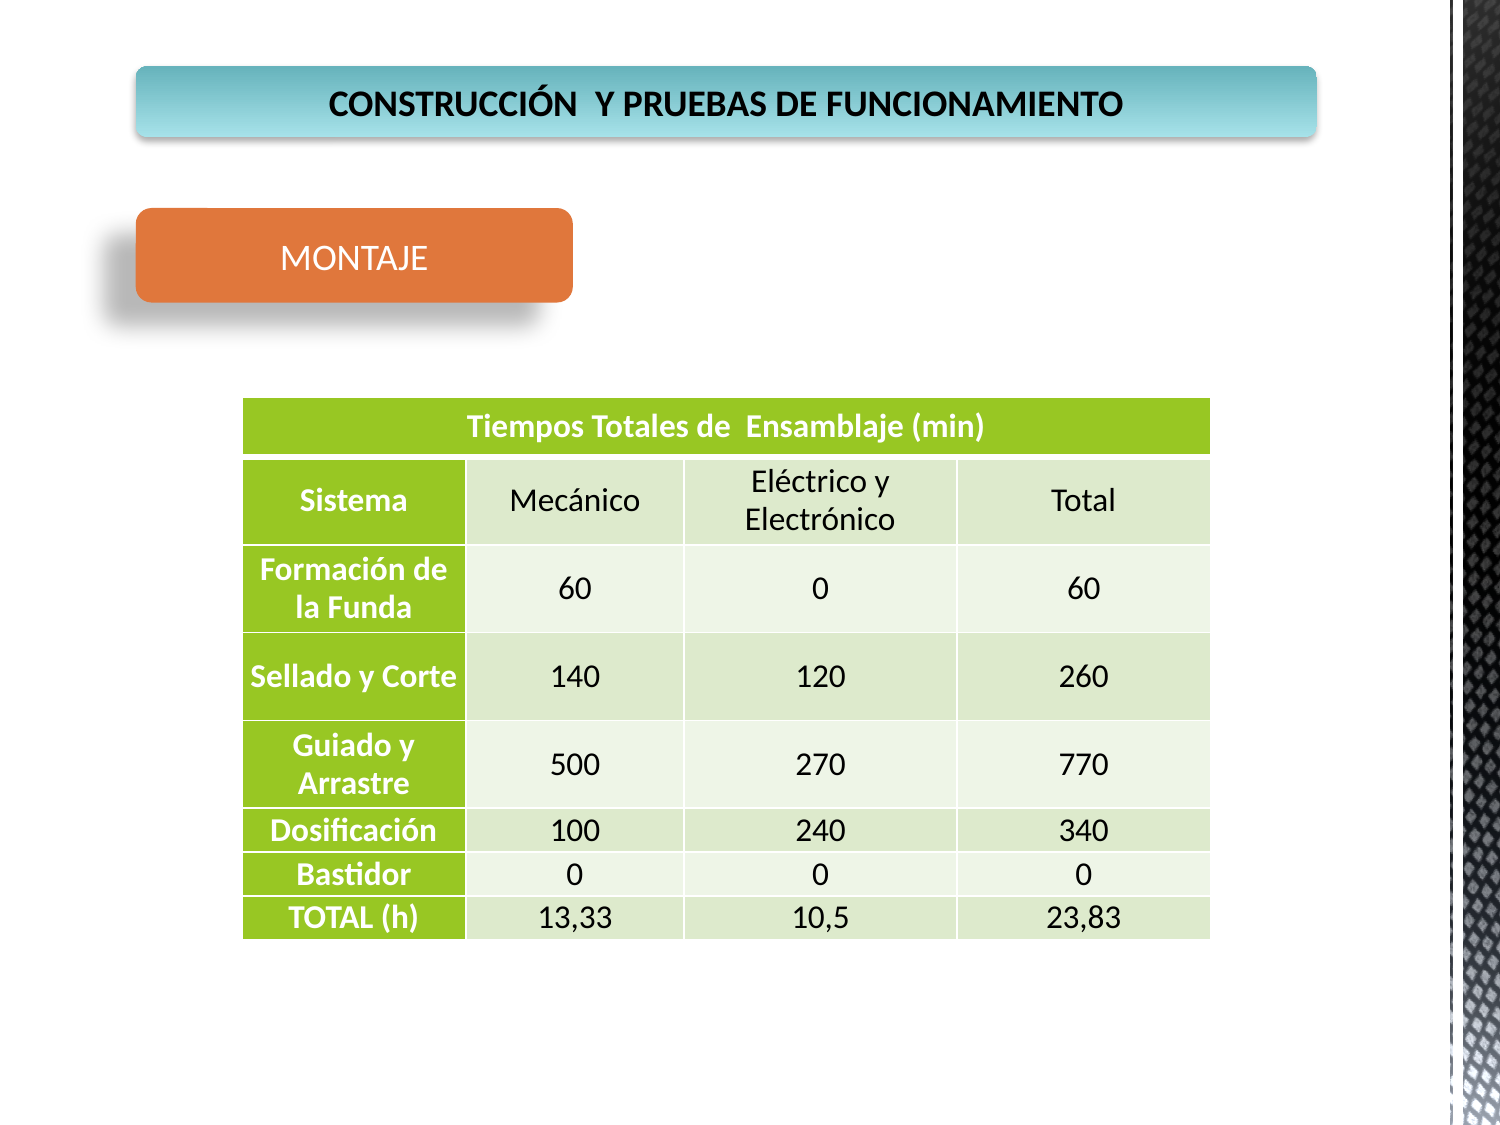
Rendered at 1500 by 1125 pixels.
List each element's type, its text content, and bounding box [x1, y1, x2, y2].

table_cell 340 [958, 809, 1210, 851]
table_cell 270 [685, 721, 956, 807]
table_cell Sistema [243, 460, 465, 544]
table_cell 260 [958, 633, 1210, 720]
table_cell 100 [467, 809, 683, 851]
table_cell Eléctrico y Electrónico [685, 460, 956, 544]
table_header Tiempos Totales de Ensamblaje (min) [243, 398, 1210, 454]
table_cell Dosificación [243, 809, 465, 851]
table_cell 0 [467, 853, 683, 895]
table_cell 10,5 [685, 897, 956, 939]
table_cell 0 [685, 546, 956, 632]
table_cell Bastidor [243, 853, 465, 895]
text_box MONTAJE [134, 206, 575, 304]
table_cell 240 [685, 809, 956, 851]
table_cell 23,83 [958, 897, 1210, 939]
table_cell Formación de la Funda [243, 546, 465, 632]
table_cell 0 [685, 853, 956, 895]
text_box CONSTRUCCIÓN Y PRUEBAS DE FUNCIONAMIENTO [134, 65, 1318, 138]
table_cell 60 [958, 546, 1210, 632]
table_cell 500 [467, 721, 683, 807]
table_cell Sellado y Corte [243, 633, 465, 720]
table_cell 770 [958, 721, 1210, 807]
table_cell 120 [685, 633, 956, 720]
picture [1447, 0, 1500, 1125]
table_cell 60 [467, 546, 683, 632]
table_cell 0 [958, 853, 1210, 895]
table_cell Total [958, 460, 1210, 544]
table_cell 13,33 [467, 897, 683, 939]
table_cell Guiado y Arrastre [243, 721, 465, 807]
table_cell TOTAL (h) [243, 897, 465, 939]
table_cell Mecánico [467, 460, 683, 544]
table_cell 140 [467, 633, 683, 720]
